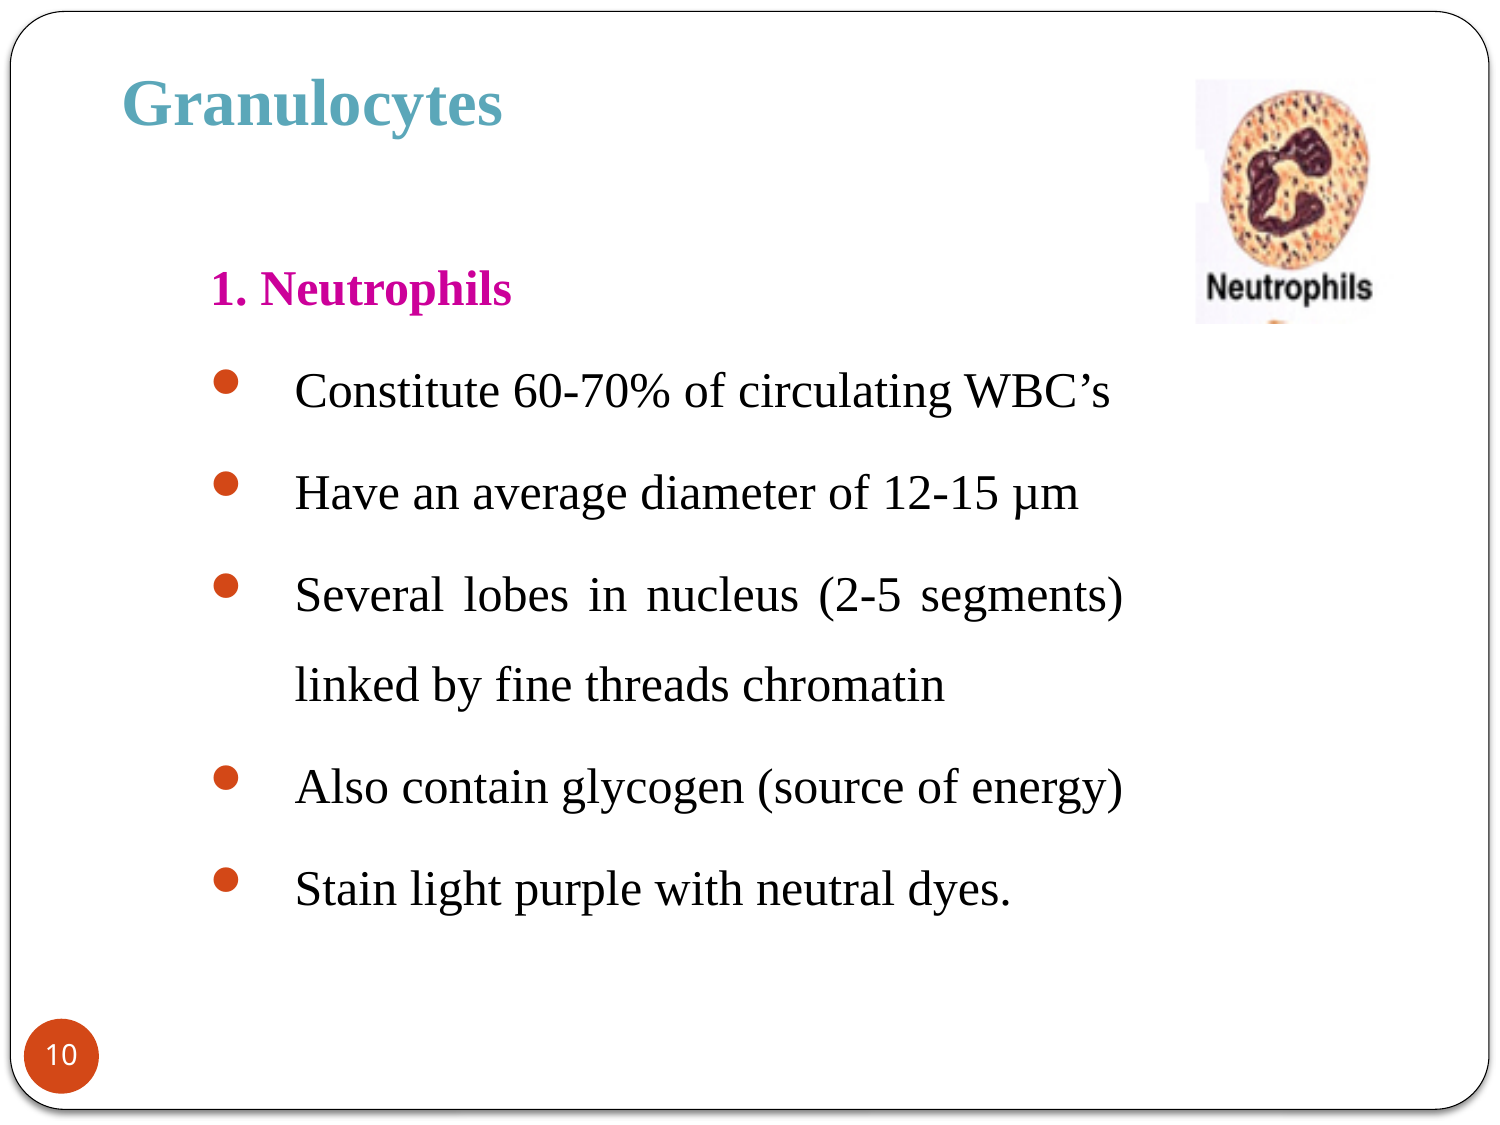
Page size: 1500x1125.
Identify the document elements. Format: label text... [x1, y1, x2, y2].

picture [1141, 58, 1450, 324]
title Granulocytes [106, 37, 844, 161]
slide_number 10 [23, 1018, 99, 1094]
list 1. Neutrophils Constitute 60-70% of circulating WBC’s Have an average diameter of 12-15 µm Several lobes in nucleus (2-5 segments) linked by fine threads chromatin Also contain glycogen (source of energy) Stain light purple with neutral dyes. [177, 218, 1140, 949]
